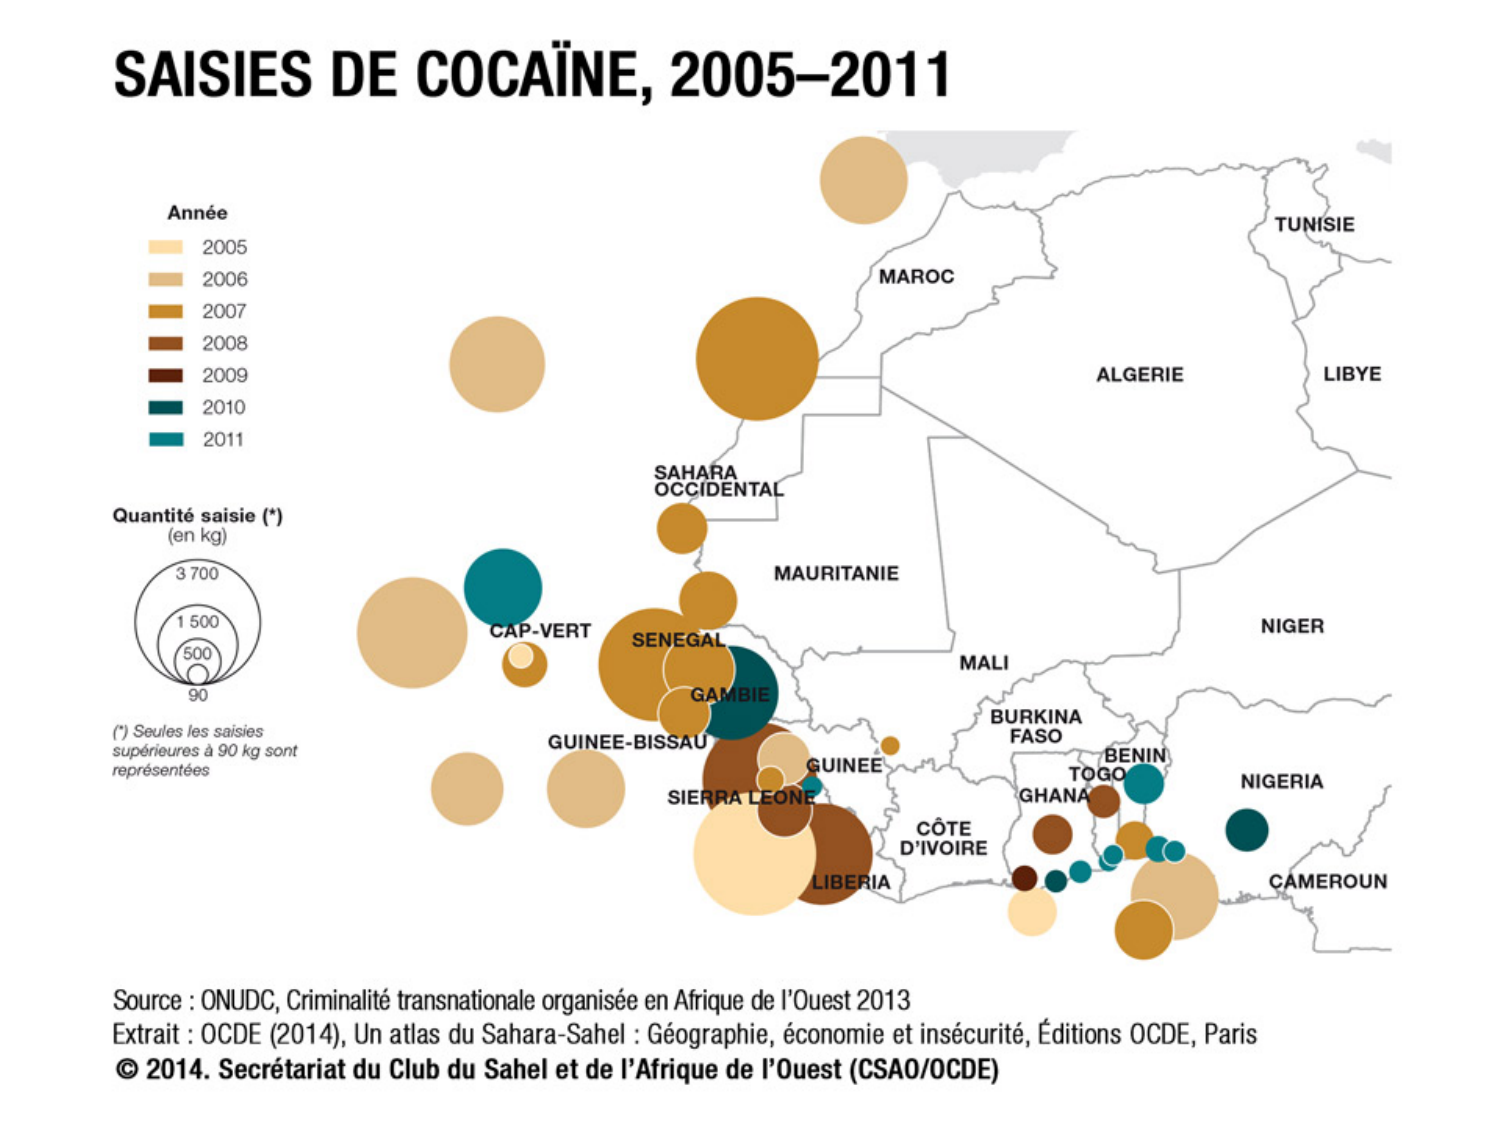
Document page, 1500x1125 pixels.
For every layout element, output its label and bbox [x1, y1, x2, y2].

picture [75, 15, 1425, 1110]
